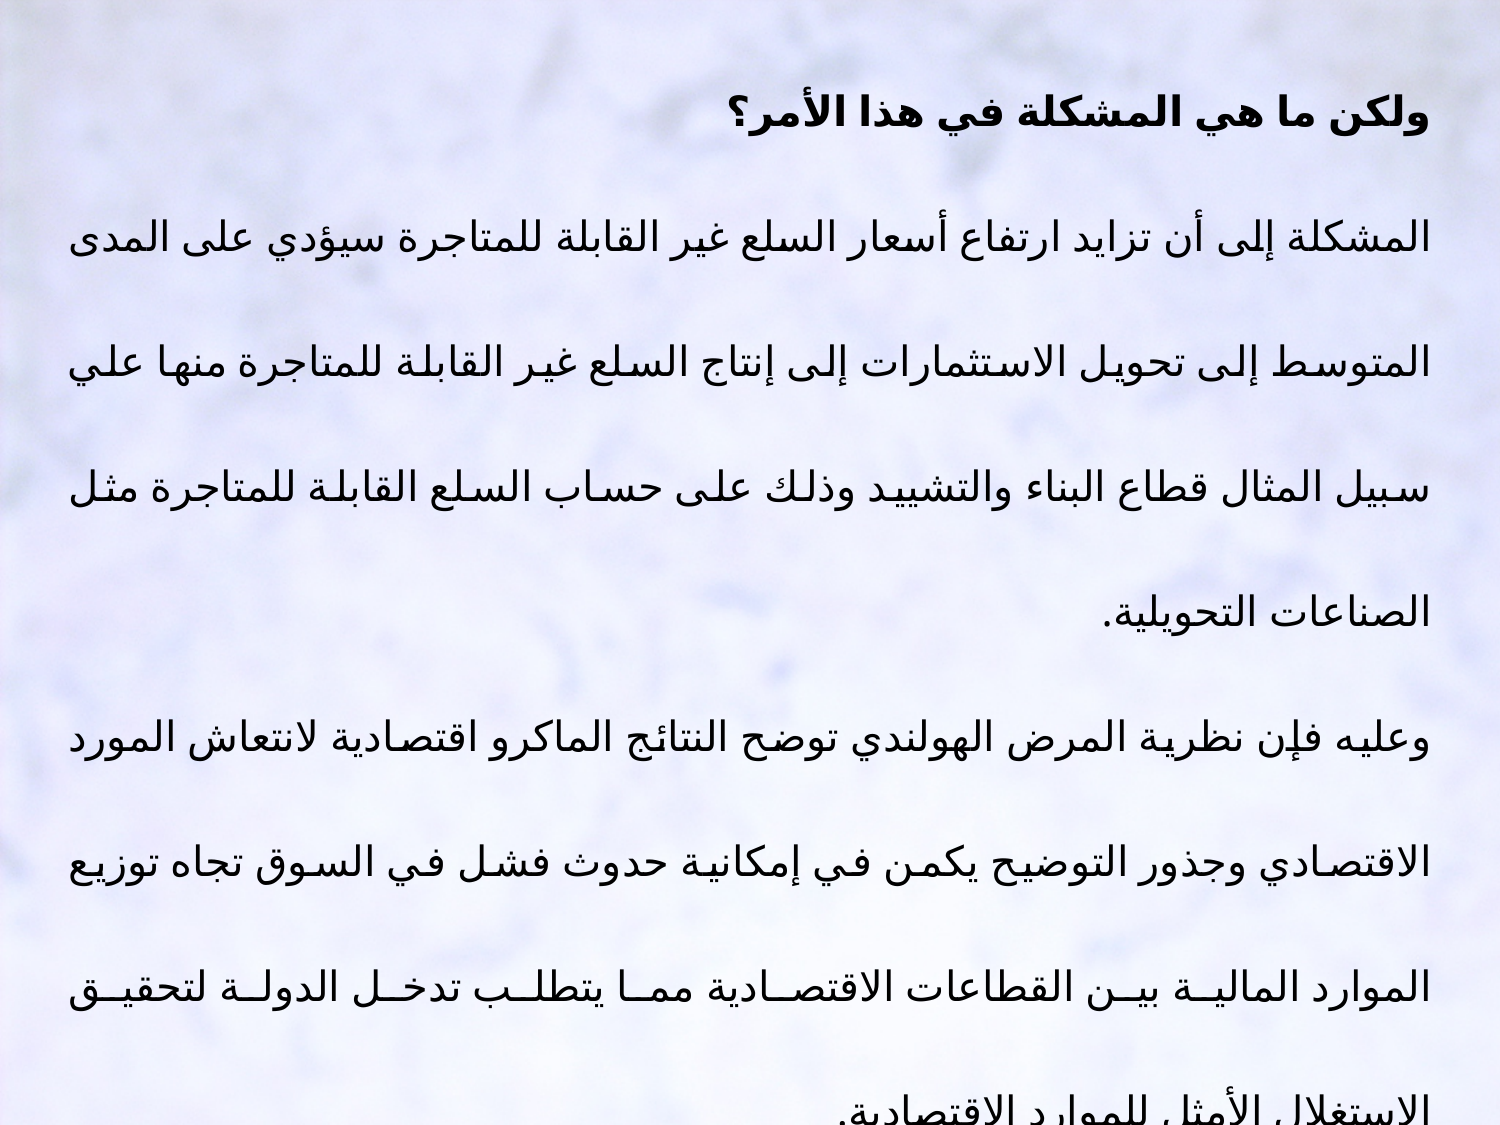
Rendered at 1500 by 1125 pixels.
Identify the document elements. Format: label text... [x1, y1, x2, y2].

picture [0, 0, 1500, 1125]
list ولكن ما هي المشكلة في هذا الأمر؟ المشكلة إلى أن تزايد ارتفاع أسعار السلع غير القابلة للمتاجرة سيؤدي على المدى المتوسط إلى تحويل الاستثمارات إلى إنتاج السلع غير القابلة للمتاجرة منها علي سبيل المثال قطاع البناء والتشييد وذلك على حساب السلع القابلة للمتاجرة مثل الصناعات التحويلية. وعليه فإن نظرية المرض الهولندي توضح النتائج الماكرو اقتصادية لانتعاش المورد الاقتصادي وجذور التوضيح يكمن في إمكانية حدوث فشل في السوق تجاه توزيع الموارد المالية بين القطاعات الاقتصادية مما يتطلب تدخل الدولة لتحقيق الاستغلال الأمثل للموارد الاقتصادية. لكن ما هي دلالات هذا الموضوع إقليميا ومحلياً؟ أليس هذا الأمر أقرب إلى فترة الطفرة الاقتصادية التي شهدتها المنطقة؟ [53, 1, 1447, 1125]
